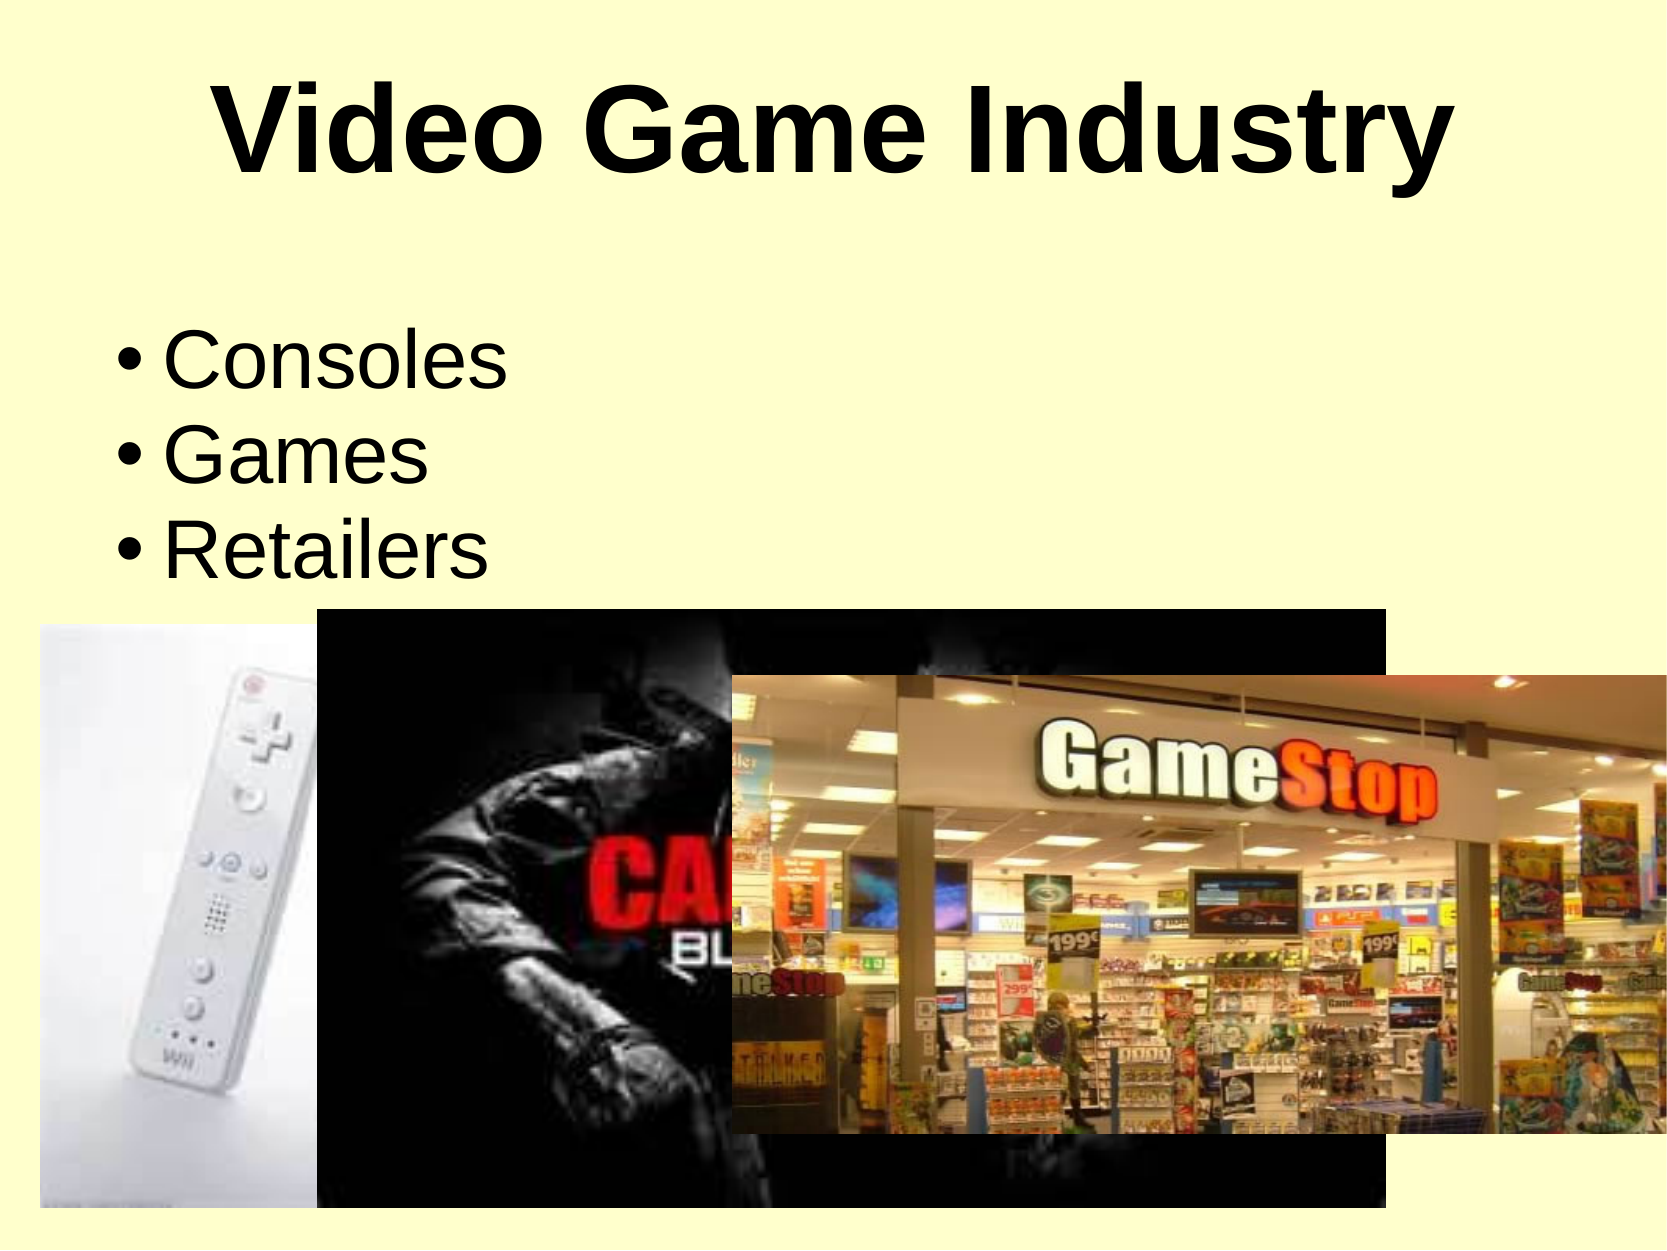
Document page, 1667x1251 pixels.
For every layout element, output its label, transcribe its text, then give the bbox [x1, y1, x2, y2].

subtitle Consoles Games Retailers [40, 312, 1443, 673]
title Video Game Industry [90, 58, 1577, 268]
picture [40, 609, 1667, 1208]
